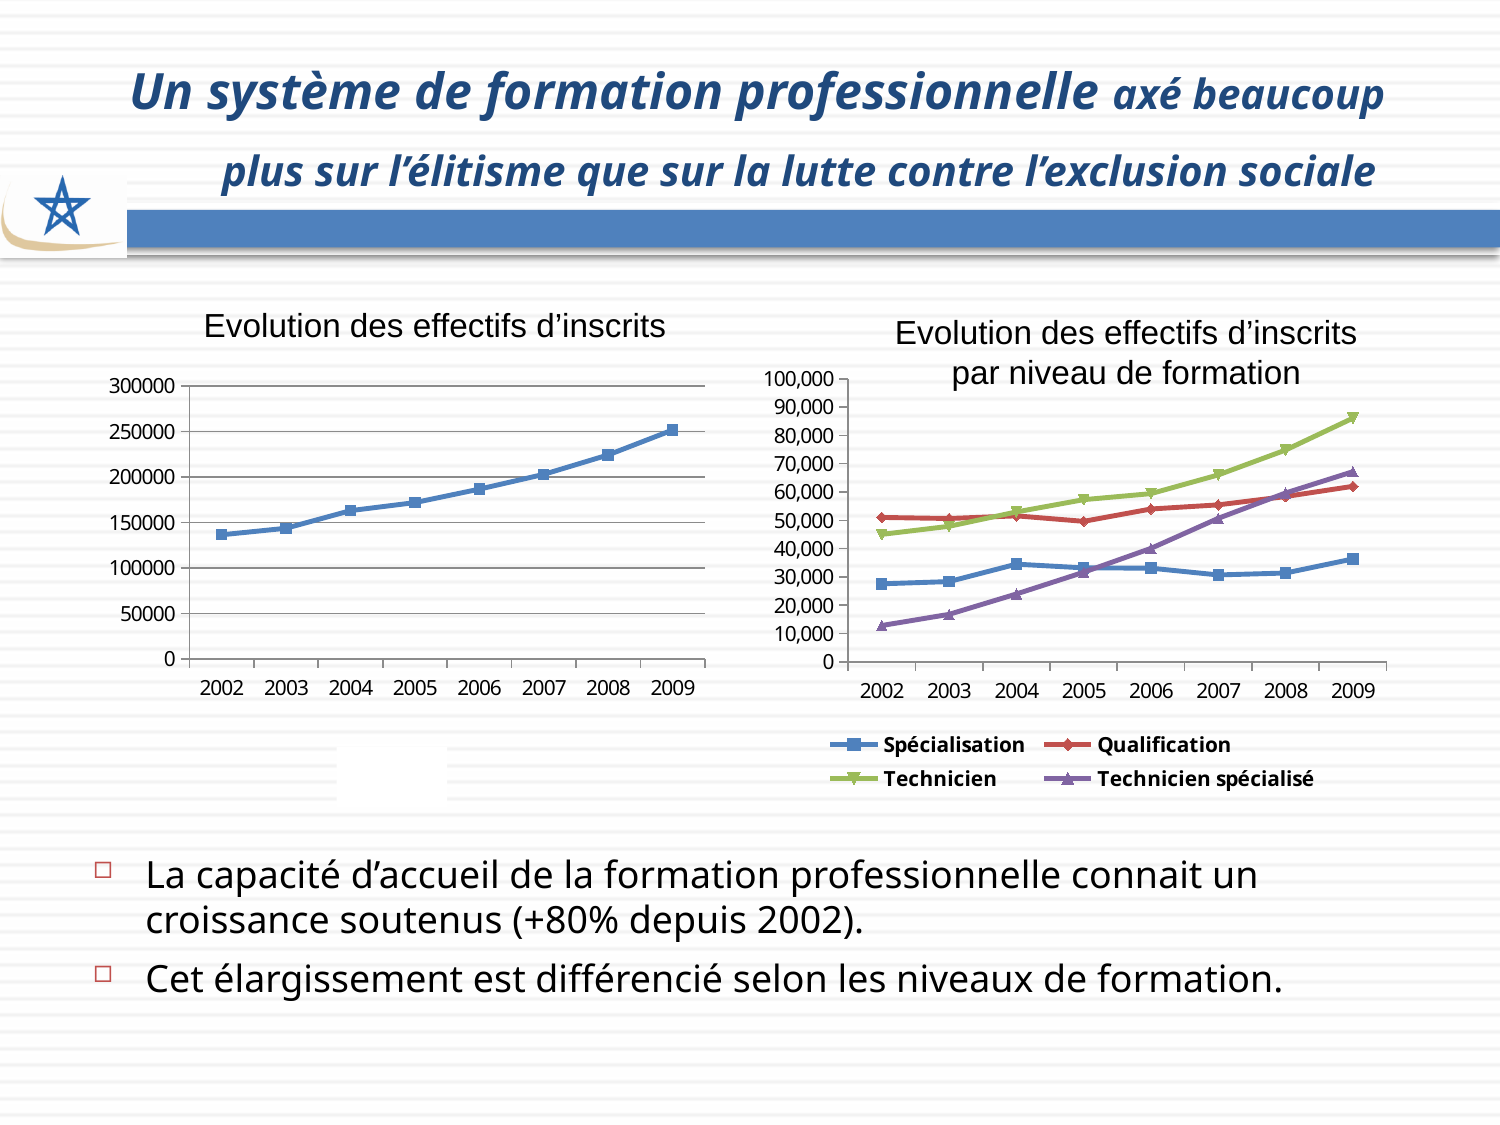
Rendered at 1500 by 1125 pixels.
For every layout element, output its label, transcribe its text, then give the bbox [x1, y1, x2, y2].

text_box Evolution des effectifs d’inscrits [188, 296, 721, 352]
chart [77, 362, 729, 807]
chart [749, 355, 1400, 799]
list La capacité d’accueil de la formation professionnelle connait un croissance soutenus (+80% depuis 2002). Cet élargissement est différencié selon les niveaux de formation. [77, 842, 1452, 1014]
title Un système de formation professionnelle axé beaucoup plus sur l’élitisme que sur la lutte contre l’exclusion sociale [100, 30, 1415, 194]
picture [0, 175, 127, 258]
text_box Evolution des effectifs d’inscrits par niveau de formation [860, 304, 1393, 354]
